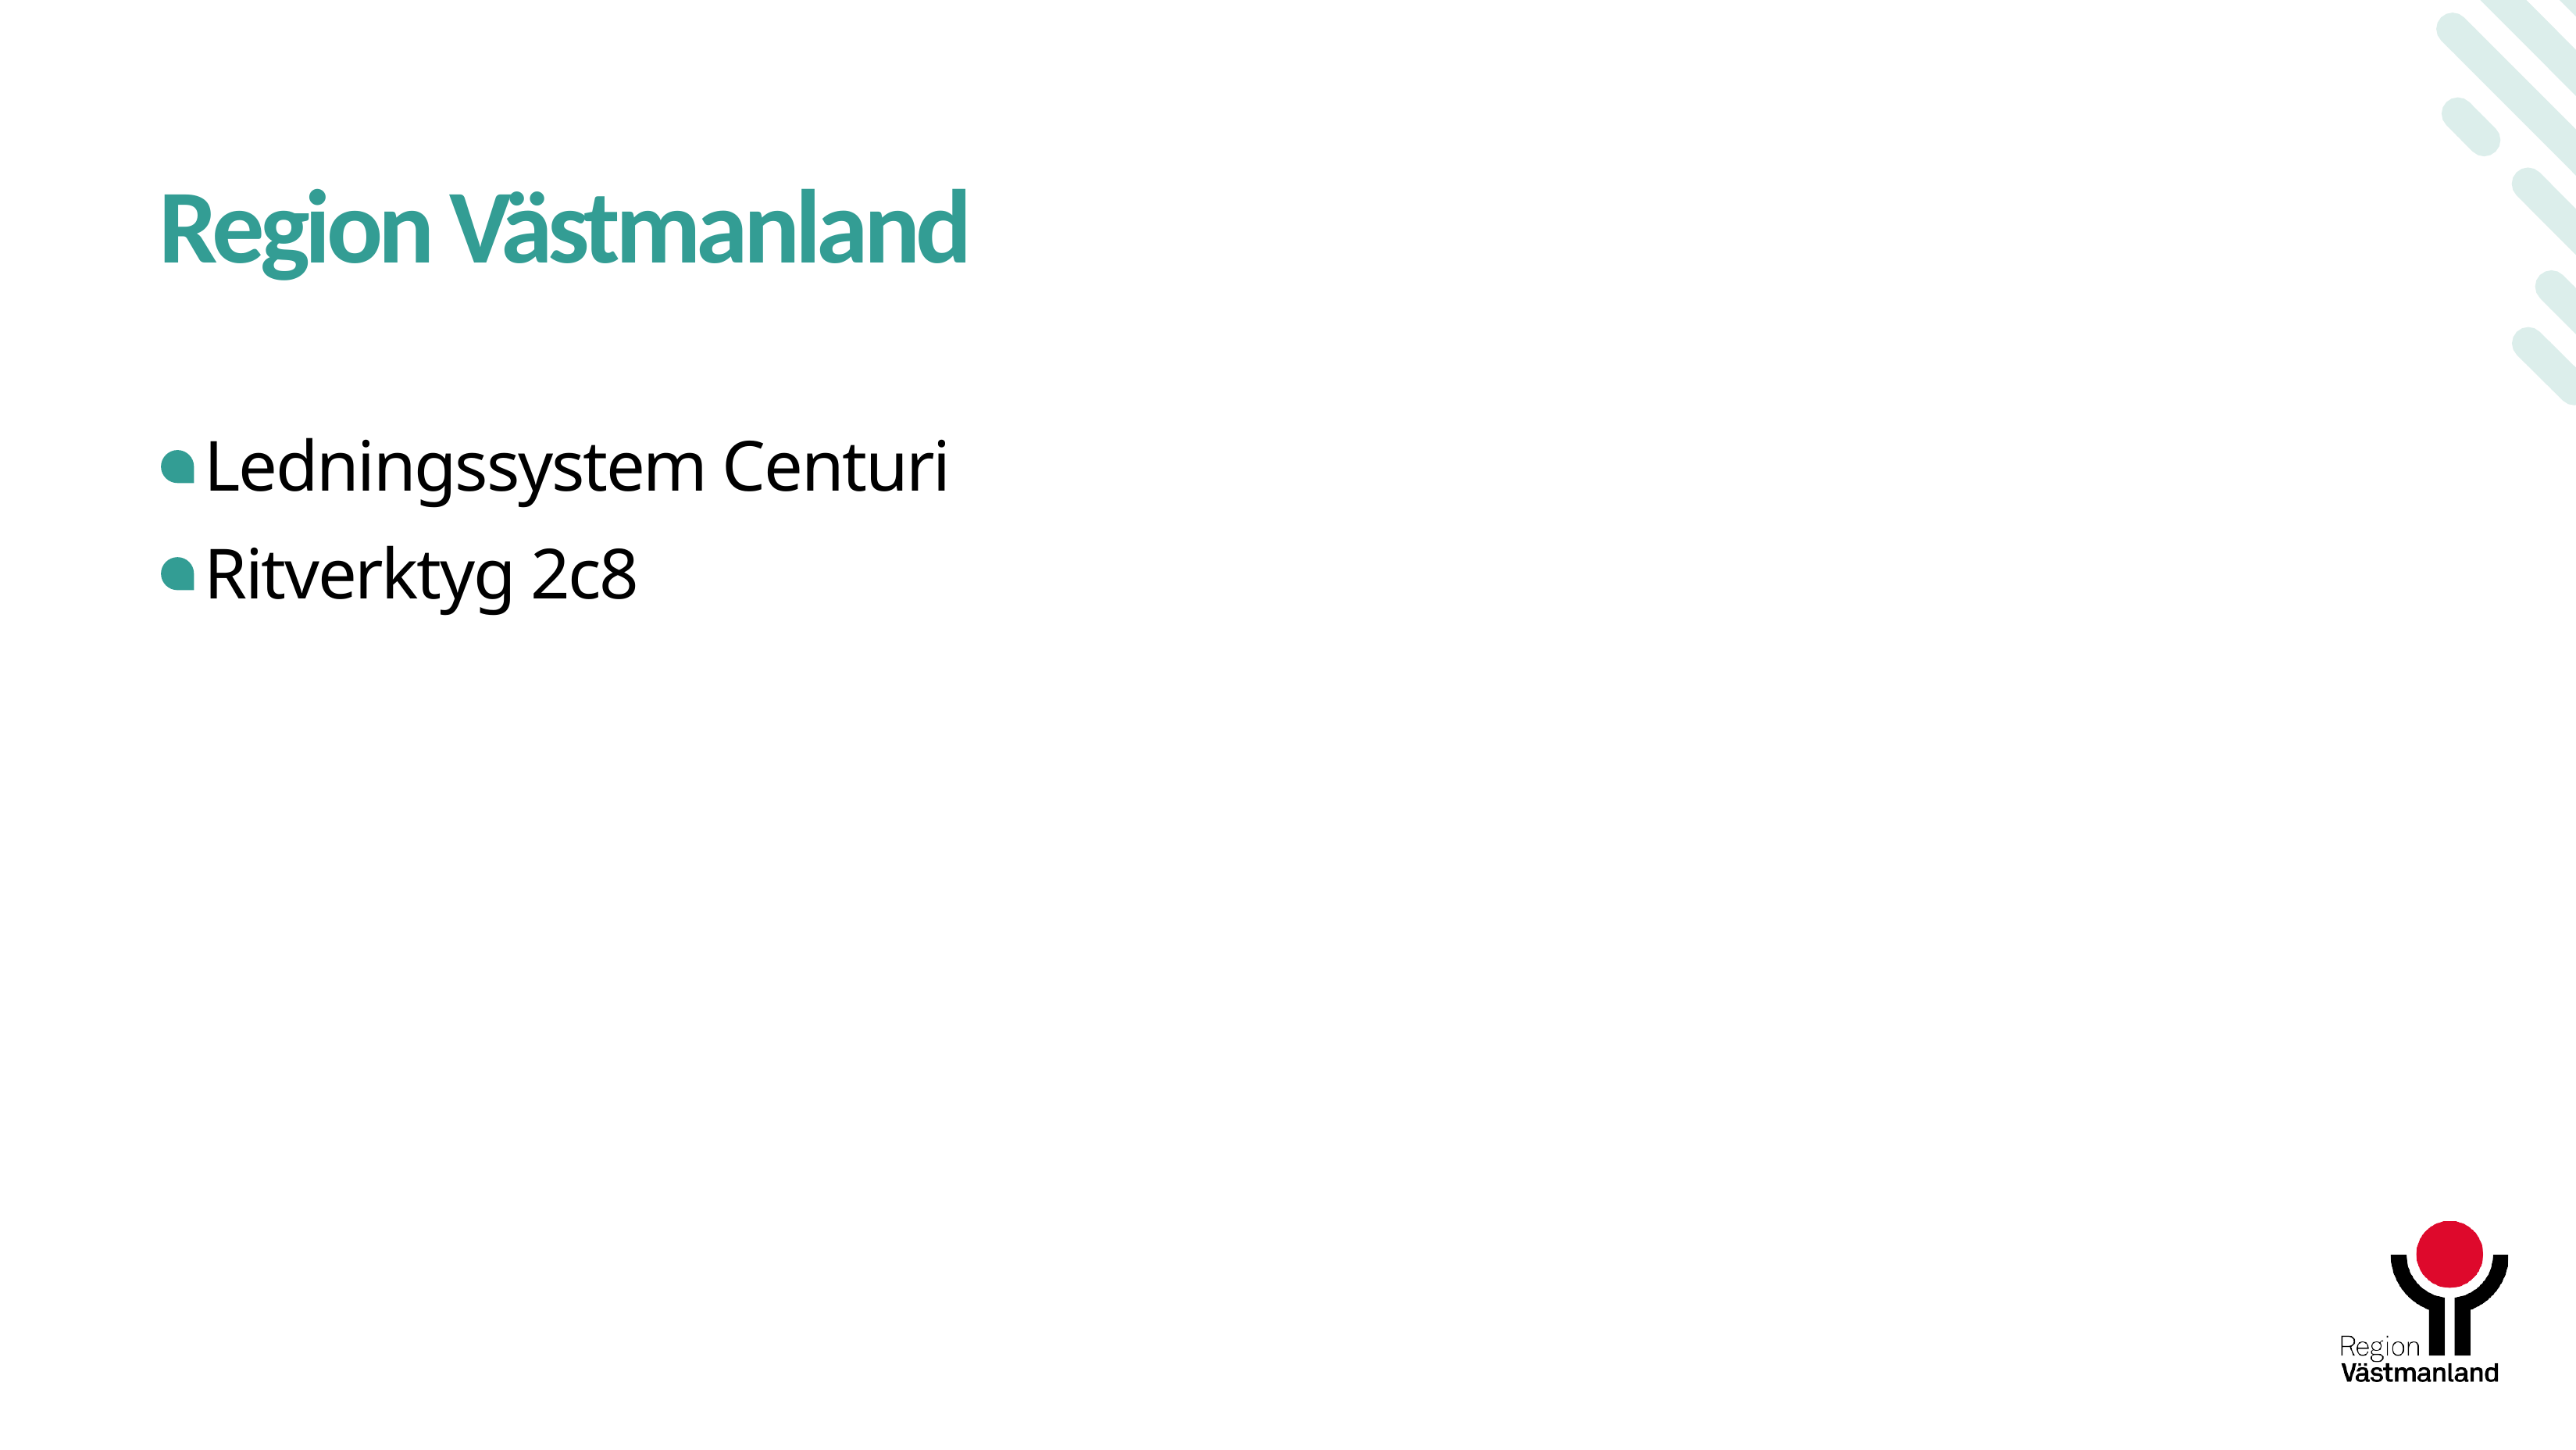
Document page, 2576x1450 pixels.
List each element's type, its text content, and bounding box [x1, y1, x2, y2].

picture [2341, 1221, 2509, 1382]
list Ledningssystem Centuri Ritverktyg 2c8 [159, 435, 2417, 1203]
title Region Västmanland [159, 157, 2417, 420]
